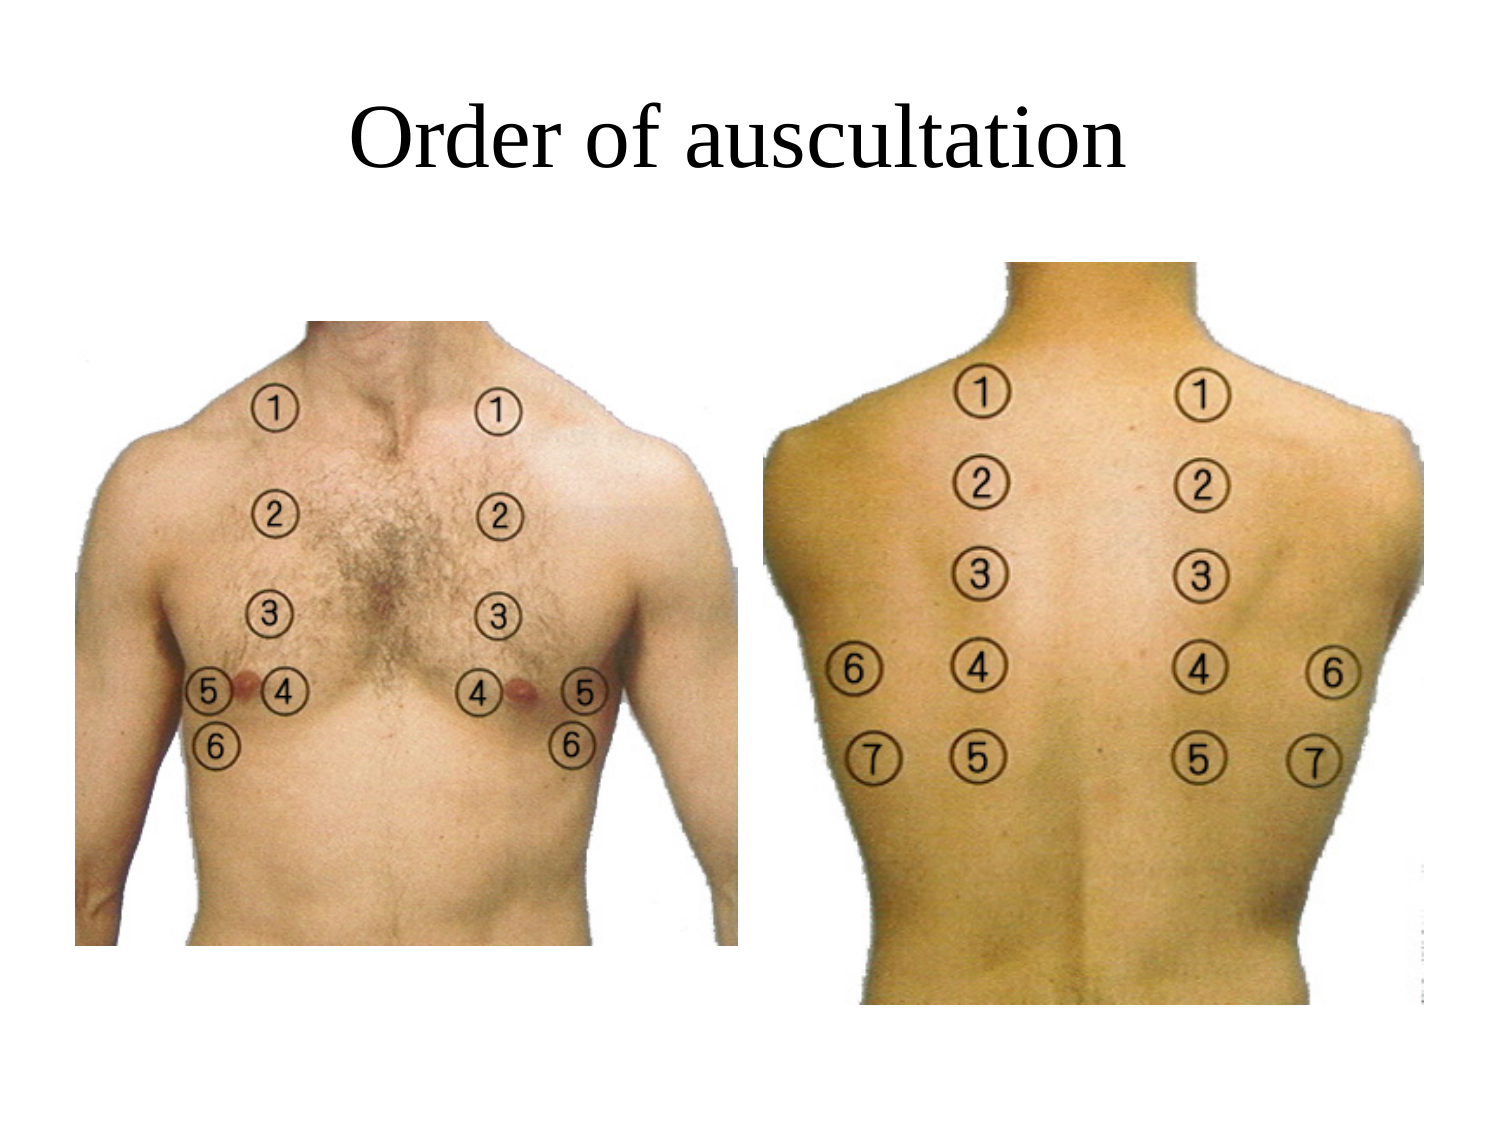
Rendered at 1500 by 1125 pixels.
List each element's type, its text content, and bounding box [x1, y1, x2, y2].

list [74, 321, 738, 947]
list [763, 262, 1424, 1006]
title Order of auscultation [75, 37, 1425, 225]
